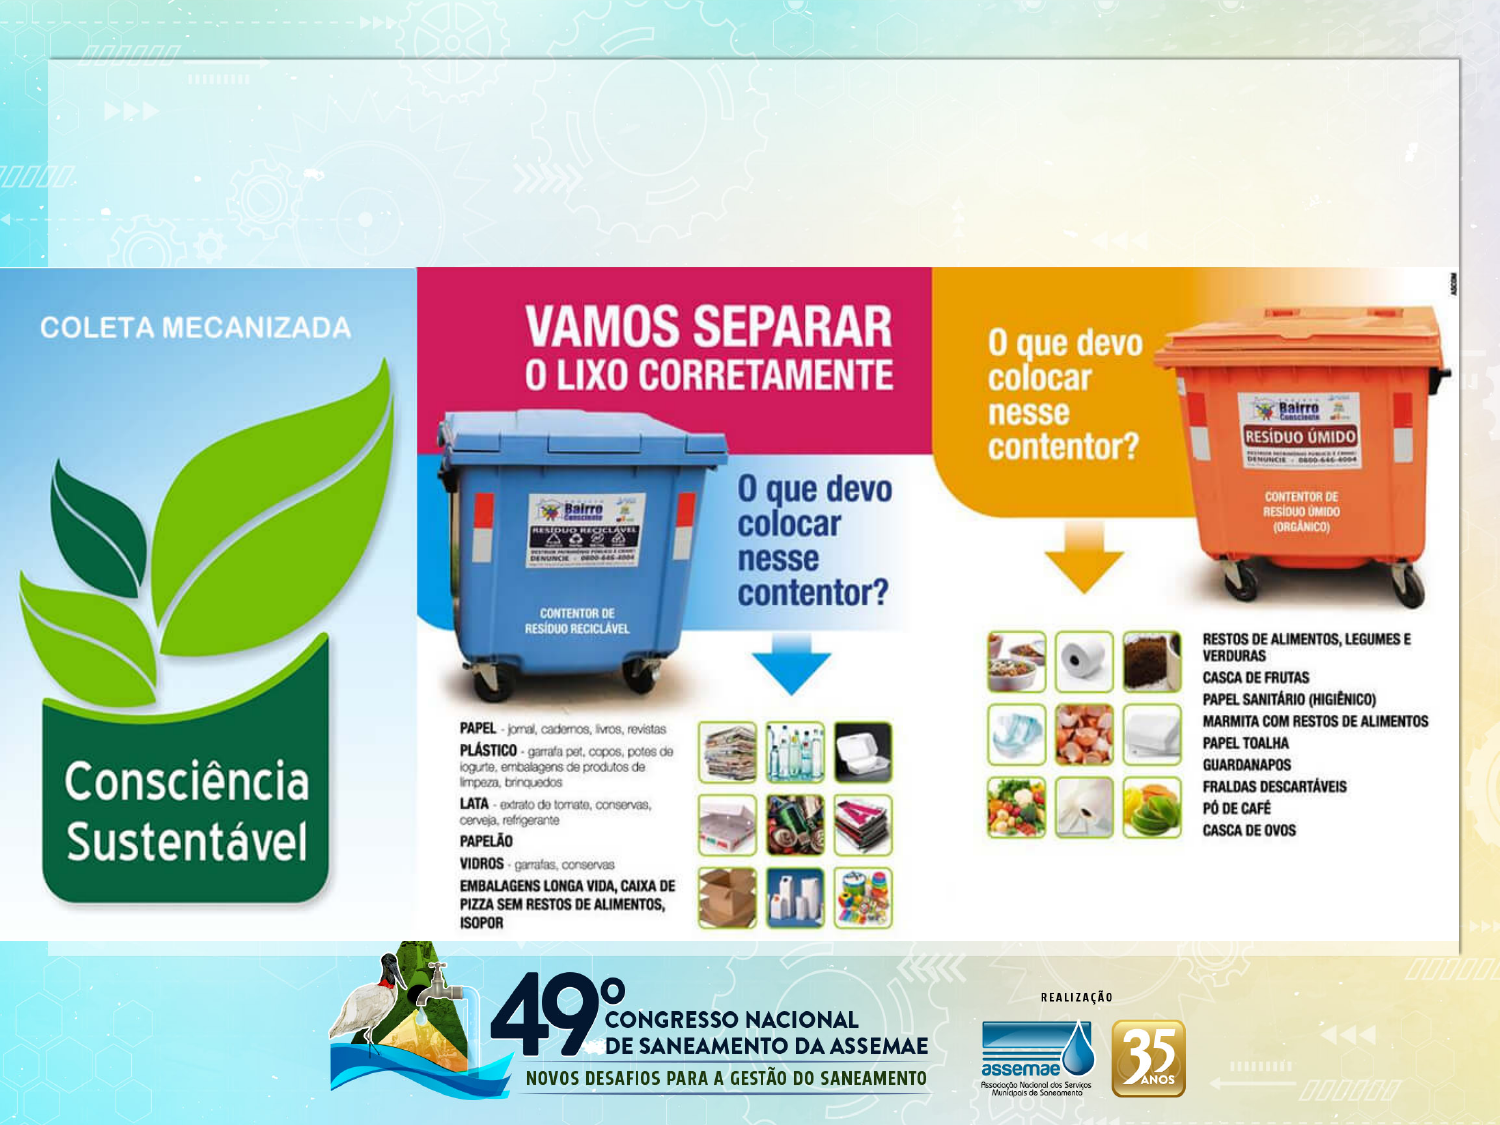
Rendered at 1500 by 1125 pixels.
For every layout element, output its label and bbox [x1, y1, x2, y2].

list [0, 266, 1459, 941]
picture [0, 0, 1500, 1125]
